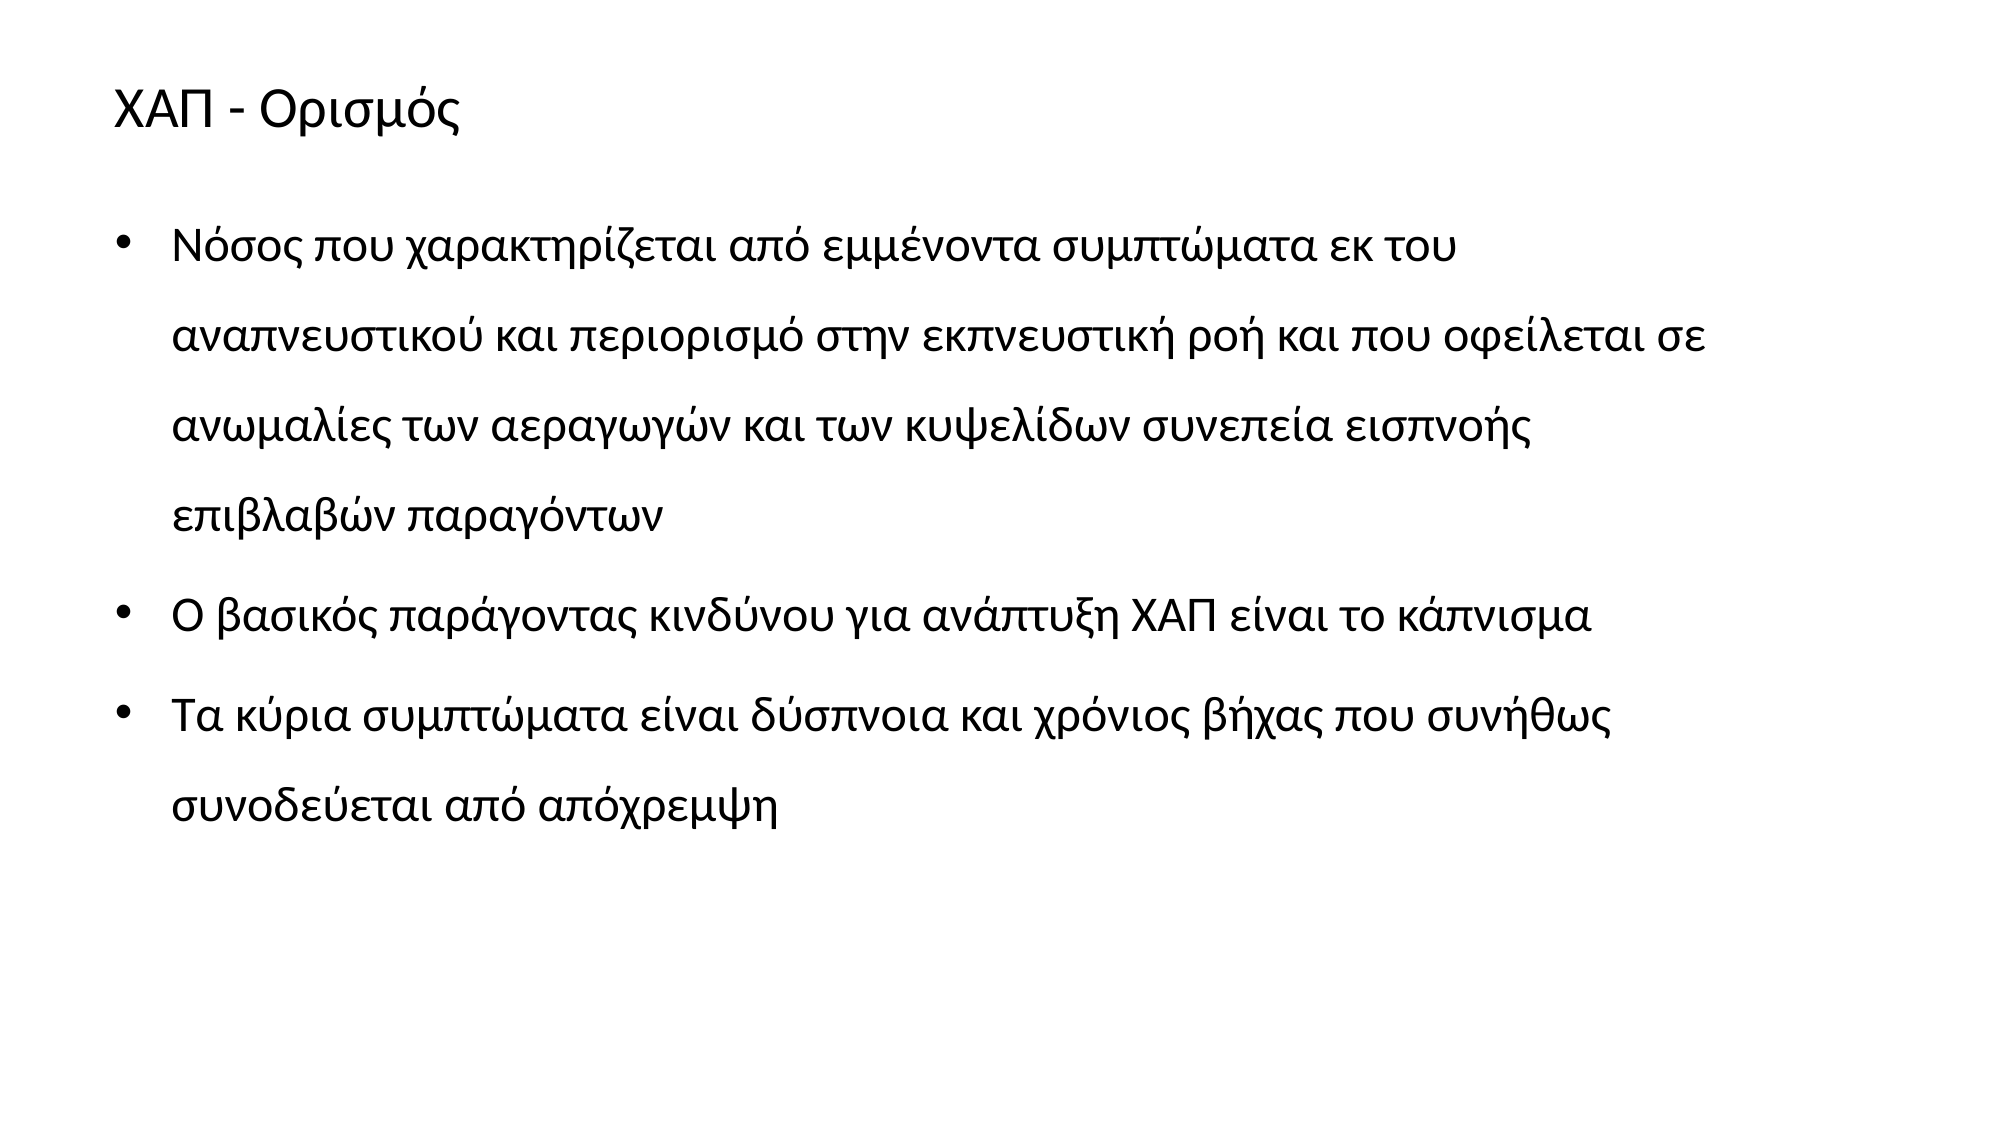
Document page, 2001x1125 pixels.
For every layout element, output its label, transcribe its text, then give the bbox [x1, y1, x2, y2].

title ΧΑΠ - Ορισμός [99, 45, 1900, 233]
list Νόσος που χαρακτηρίζεται από εμμένοντα συμπτώματα εκ του αναπνευστικού και περιορισμό στην εκπνευστική ροή και που οφείλεται σε ανωμαλίες των αεραγωγών και των κυψελίδων συνεπεία εισπνοής επιβλαβών παραγόντων Ο βασικός παράγοντας κινδύνου για ανάπτυξη ΧΑΠ είναι το κάπνισμα Τα κύρια συμπτώματα είναι δύσπνοια και χρόνιος βήχας που συνήθως συνοδεύεται από απόχρεμψη [99, 174, 1733, 1061]
